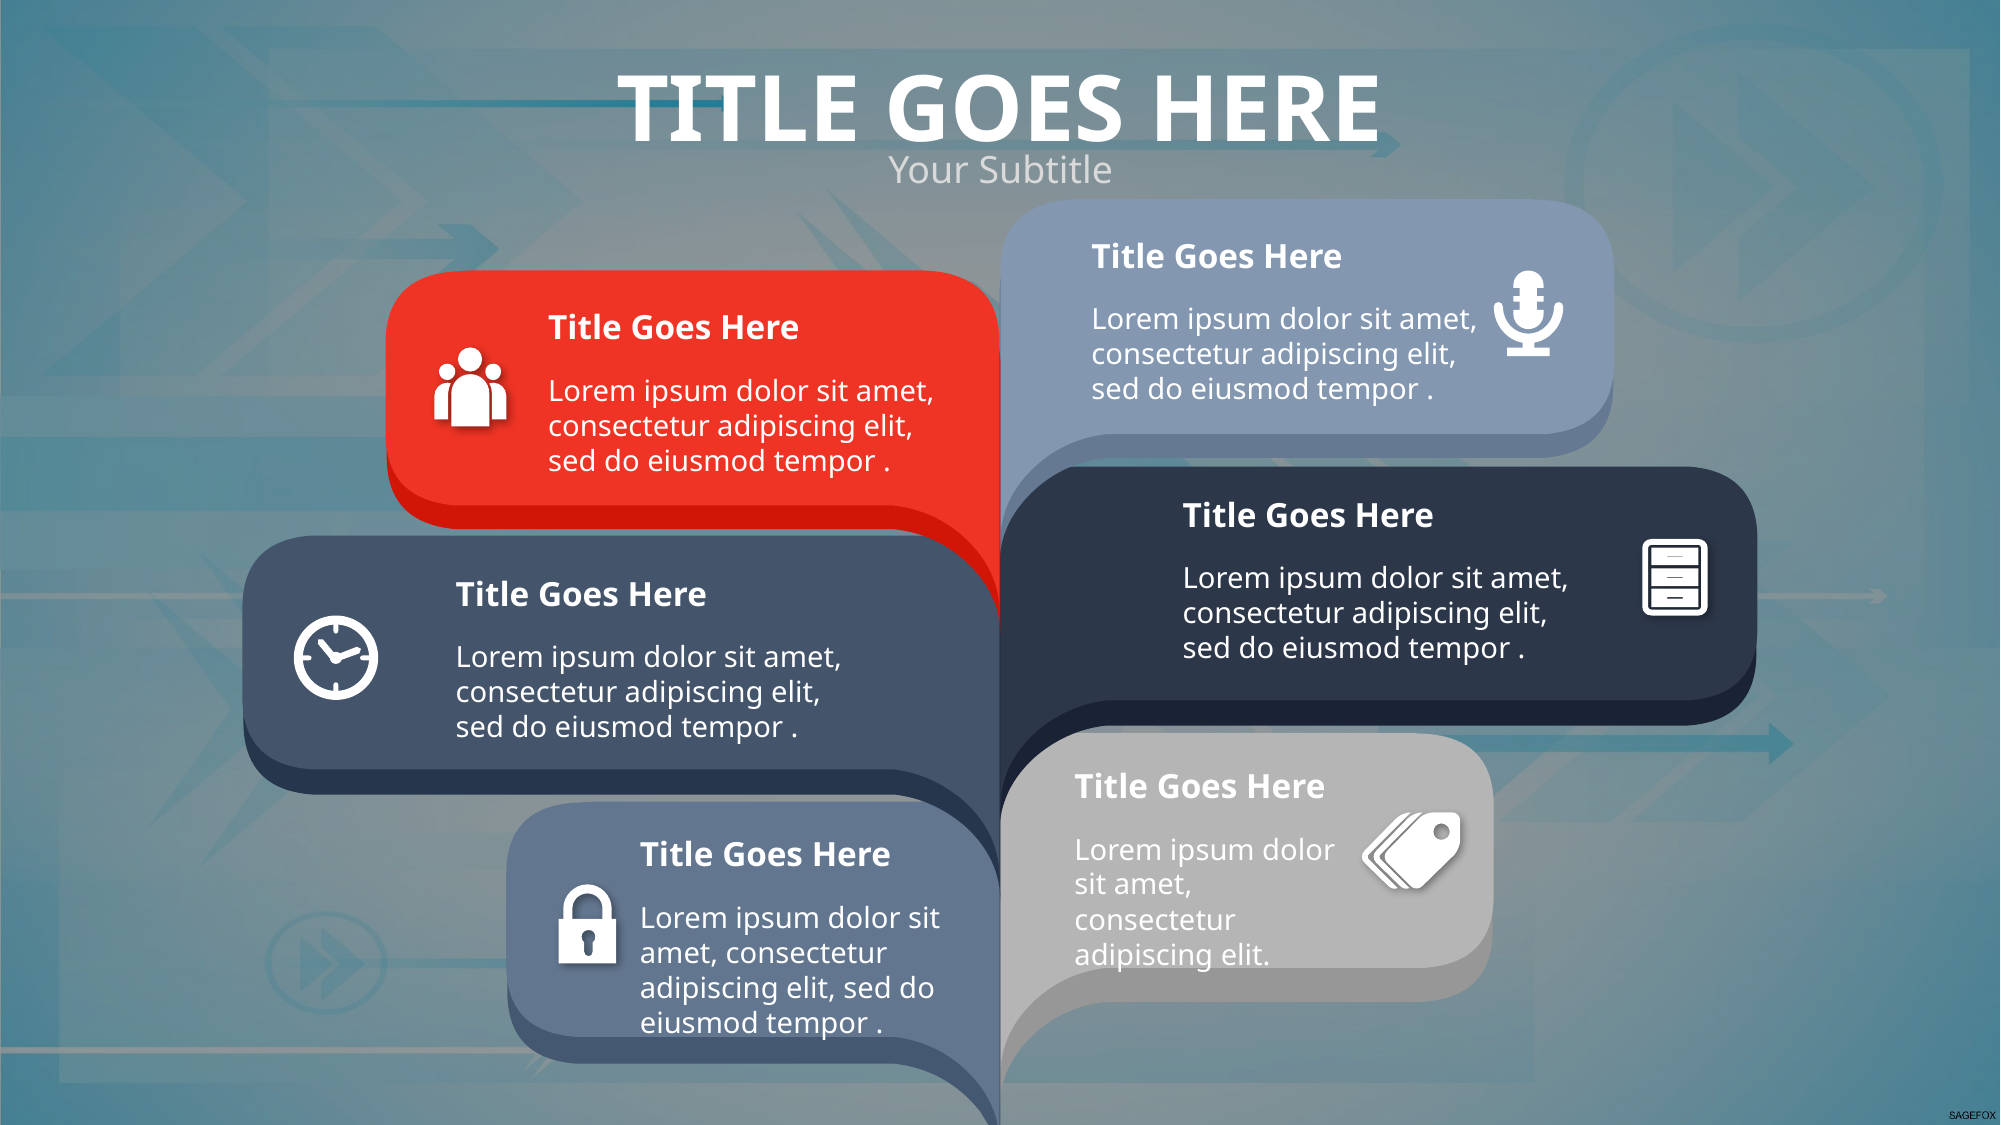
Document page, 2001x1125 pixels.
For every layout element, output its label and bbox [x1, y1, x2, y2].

text_box [1001, 833, 1494, 1108]
text_box [999, 199, 1615, 564]
text_box [385, 270, 1001, 636]
text_box [293, 615, 379, 700]
picture [0, 0, 2001, 1125]
text_box [1493, 270, 1564, 357]
text_box [548, 42, 1452, 199]
text_box [506, 902, 1001, 1125]
text_box [242, 535, 1001, 902]
text_box [1001, 466, 1758, 833]
